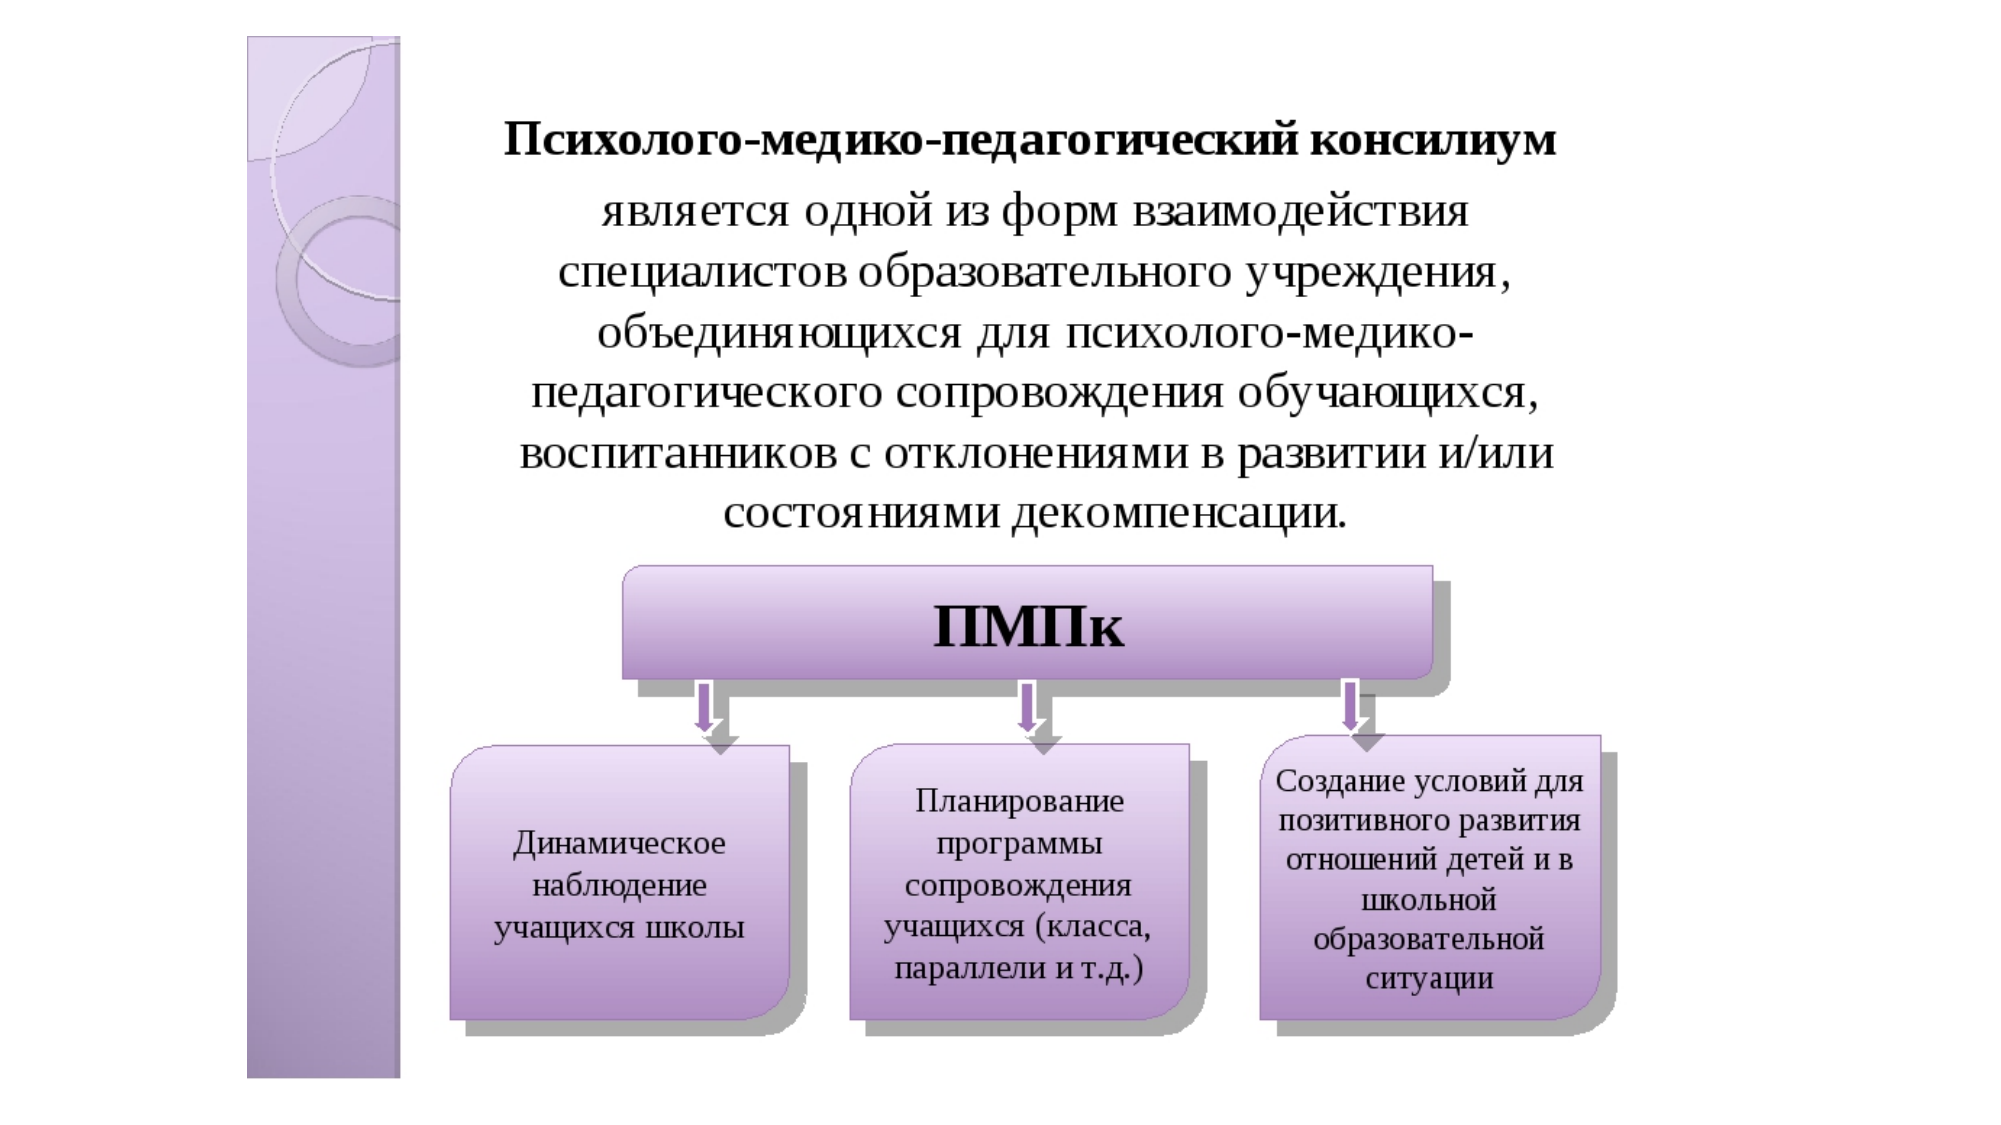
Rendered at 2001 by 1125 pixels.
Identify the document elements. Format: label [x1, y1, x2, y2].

picture [247, 36, 1638, 1080]
